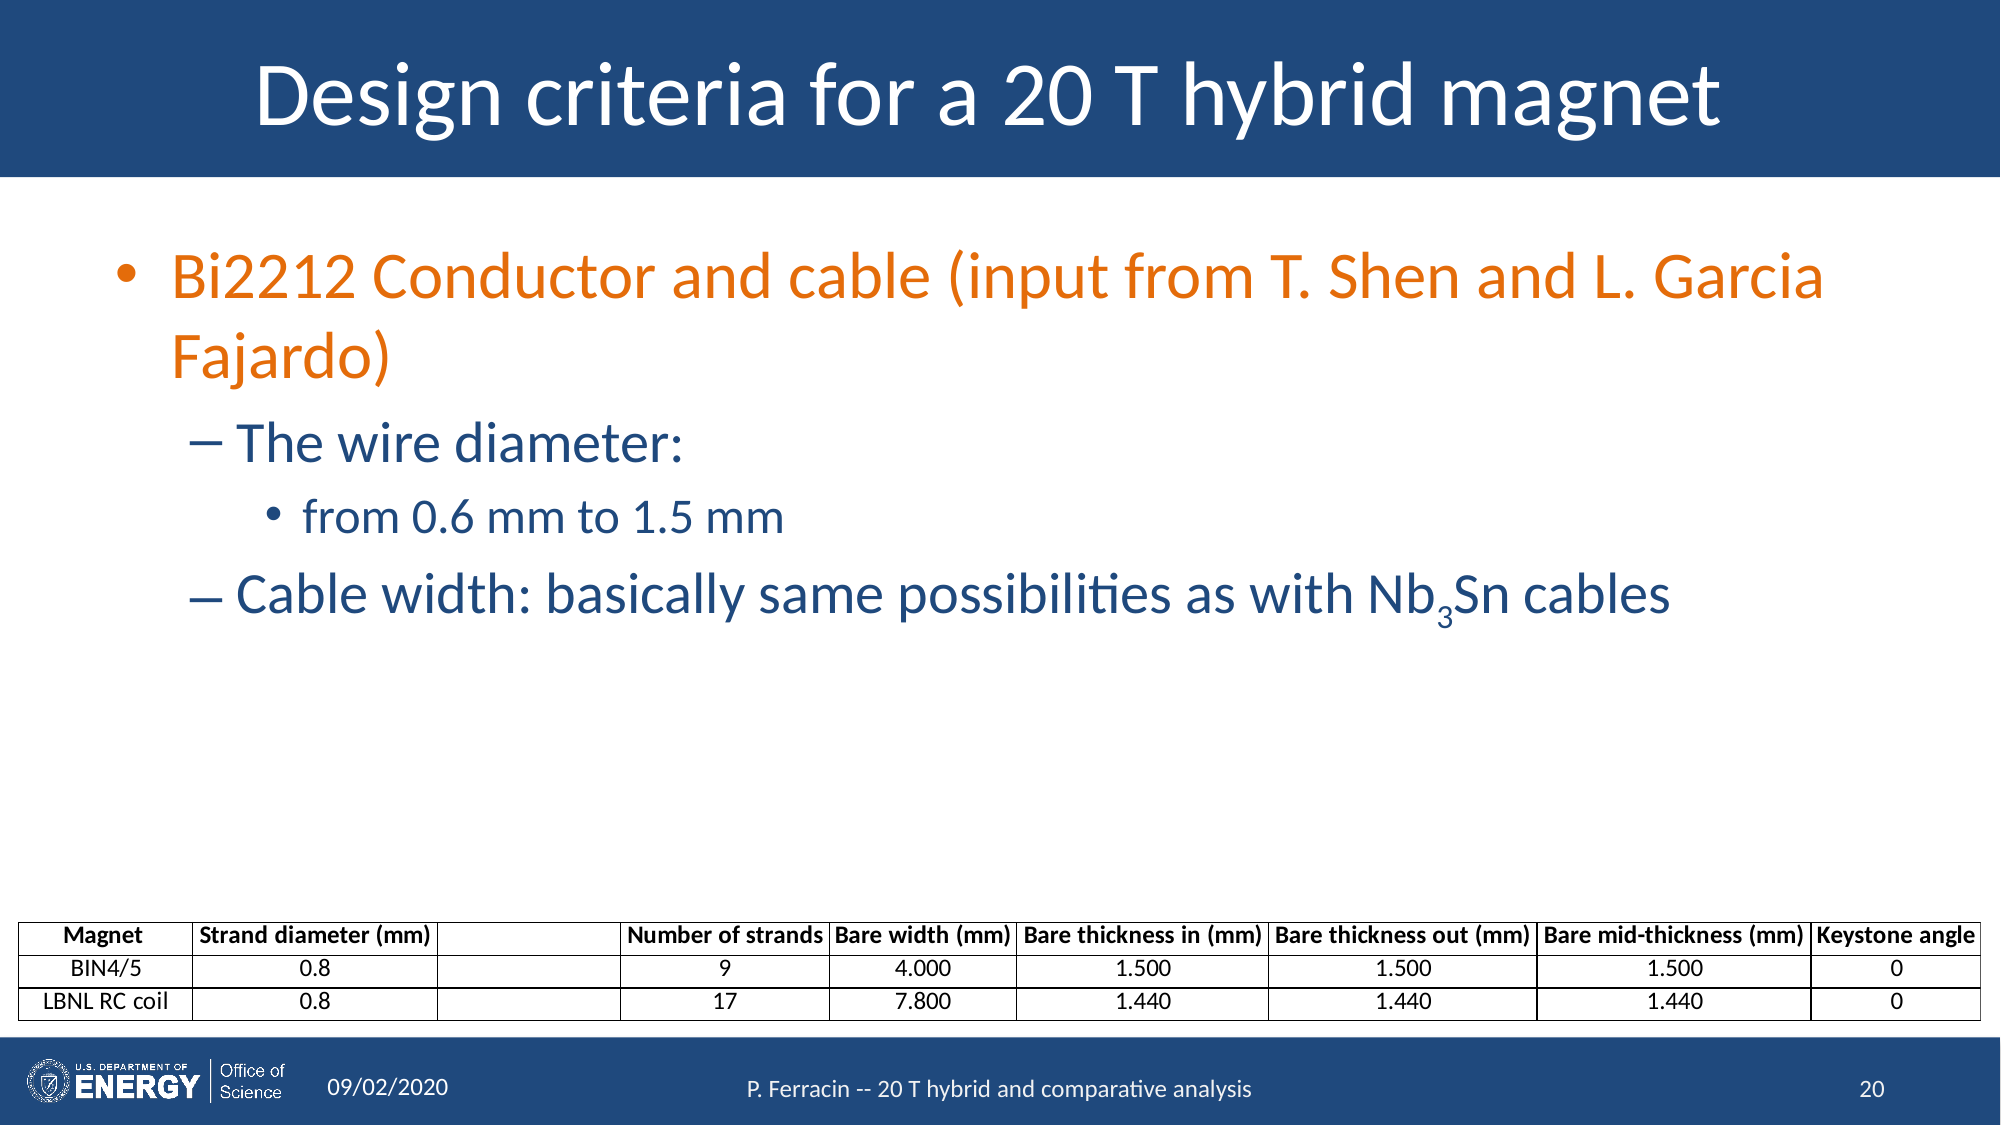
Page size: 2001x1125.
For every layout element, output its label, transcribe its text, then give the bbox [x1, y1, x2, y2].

slide_number 20 [1433, 1057, 1900, 1118]
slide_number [312, 1055, 567, 1116]
picture [27, 1059, 285, 1103]
title Design criteria for a 20 T hybrid magnet [0, 0, 2000, 178]
footer P. Ferracin -- 20 T hybrid and comparative analysis [562, 1057, 1433, 1118]
list Bi2212 Conductor and cable (input from T. Shen and L. Garcia Fajardo) The wire diameter: from 0.6 mm to 1.5 mm Cable width: basically same possibilities as with Nb3Sn cables [99, 224, 1900, 886]
picture [17, 921, 1983, 1022]
